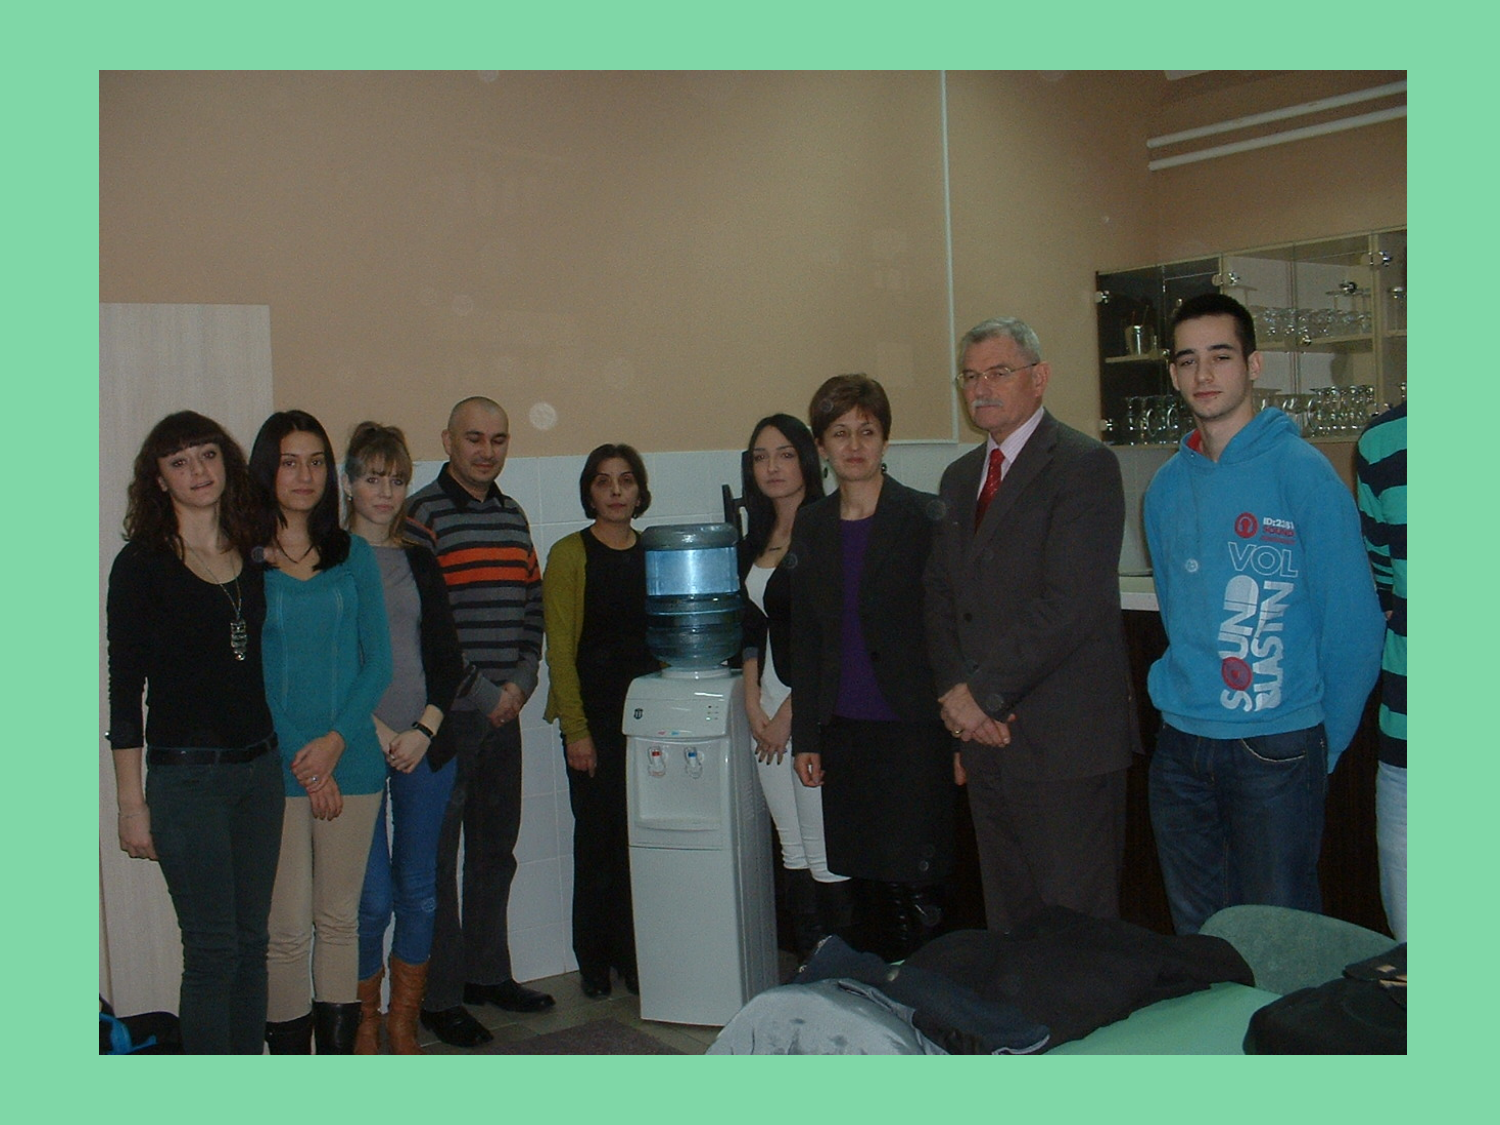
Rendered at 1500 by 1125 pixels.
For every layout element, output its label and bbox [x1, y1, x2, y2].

picture [98, 70, 1407, 1055]
